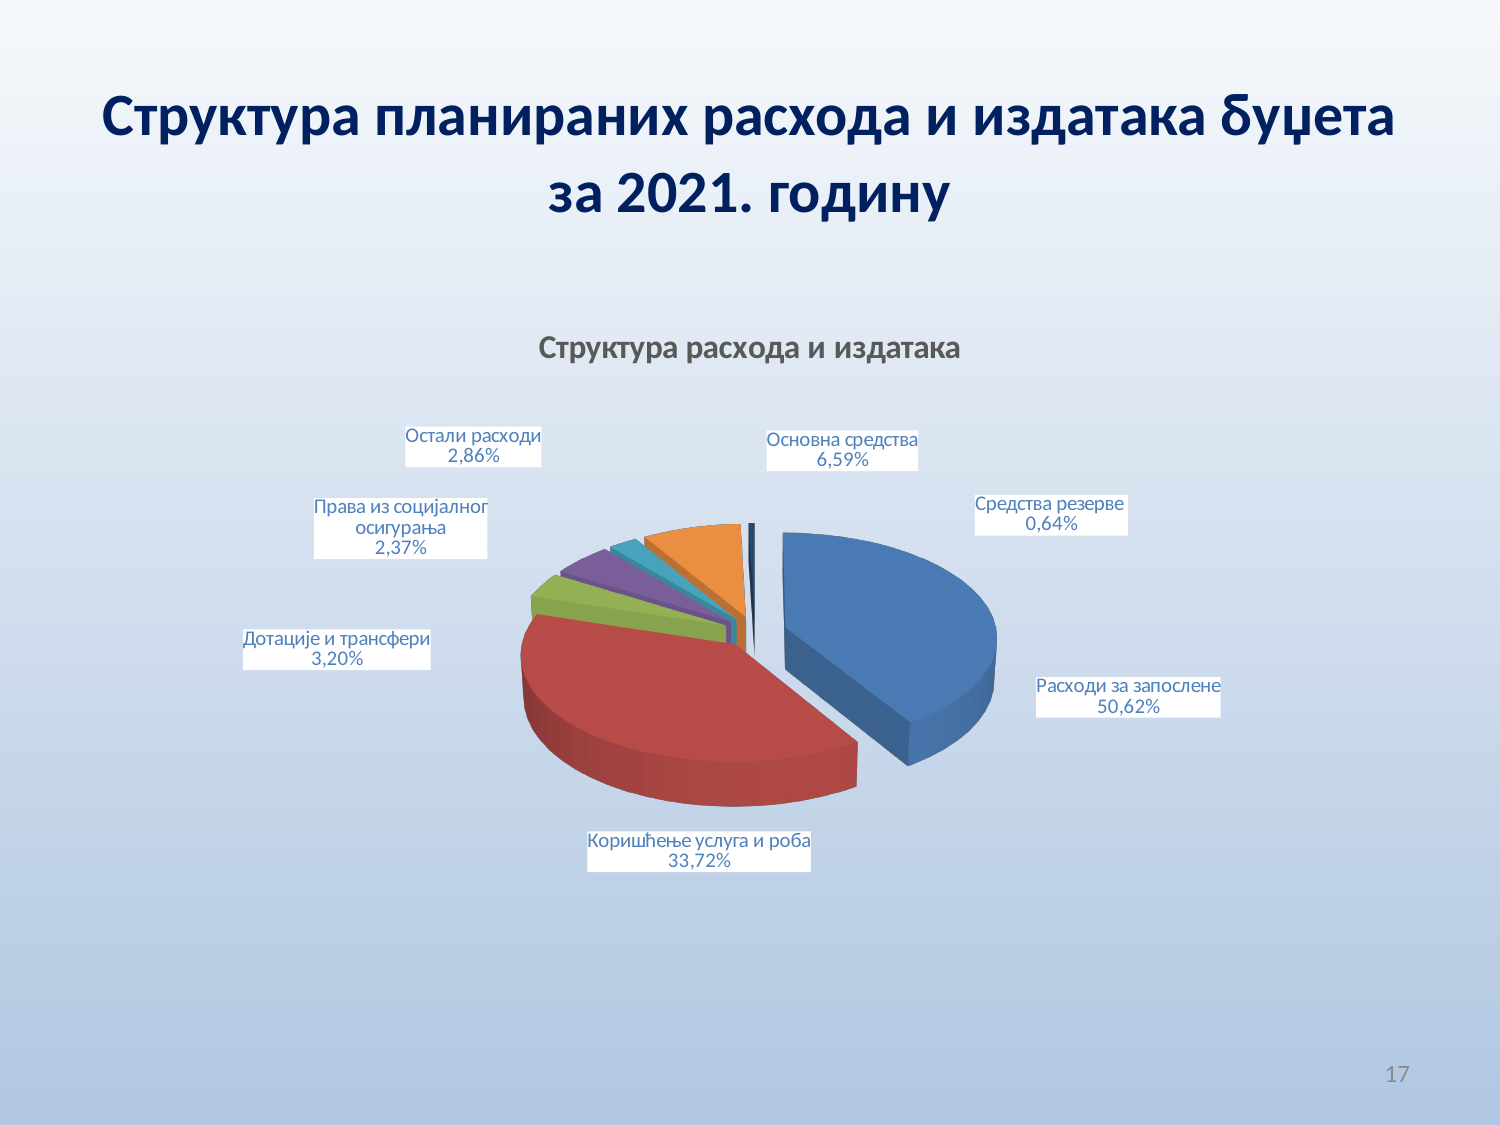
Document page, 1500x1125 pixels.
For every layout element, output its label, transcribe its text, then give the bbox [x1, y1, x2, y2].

title Структура планираних расхода и издатака буџета за 2021. годину [75, 45, 1425, 233]
chart [194, 301, 1258, 979]
slide_number 17 [1074, 1042, 1425, 1103]
